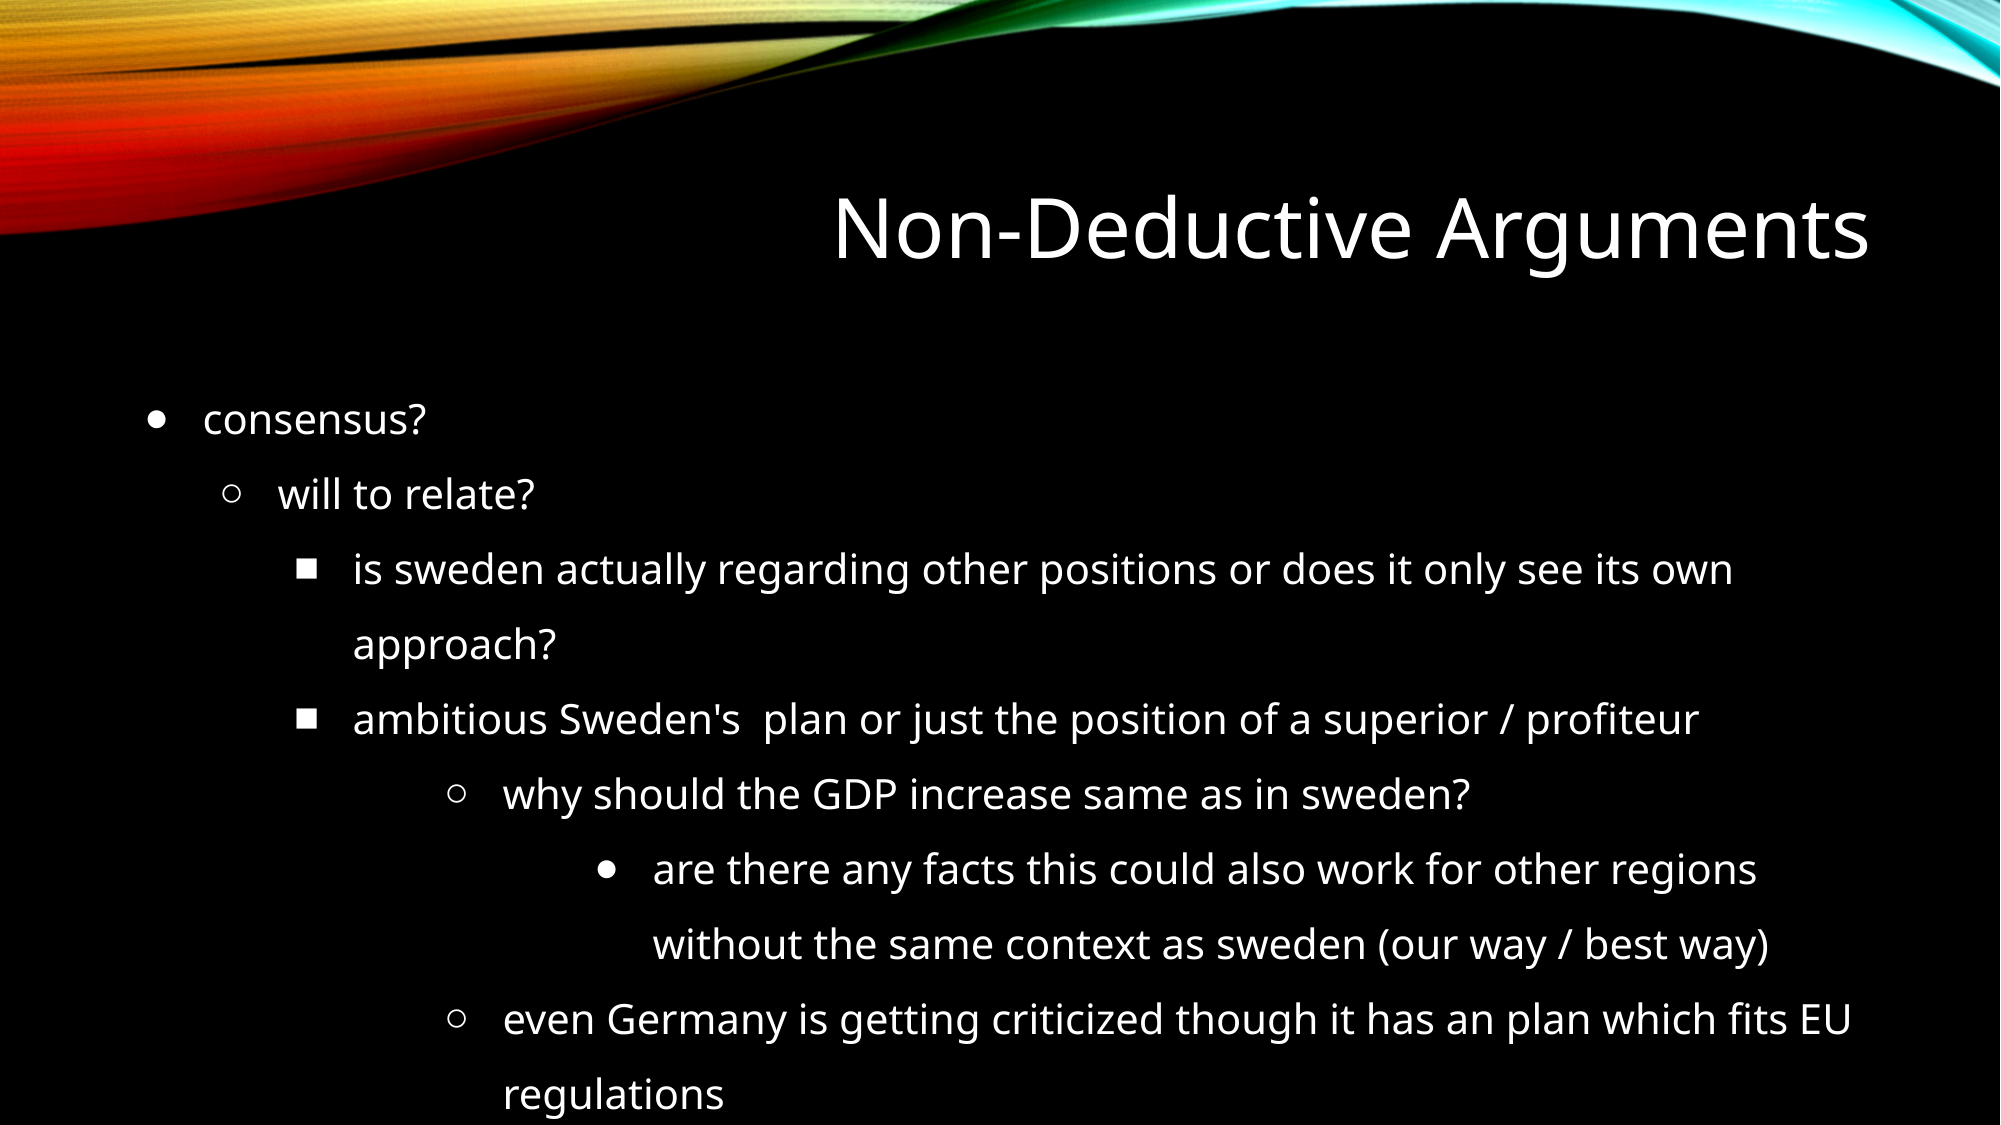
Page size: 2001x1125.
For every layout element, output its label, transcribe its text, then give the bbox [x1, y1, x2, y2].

list consensus? will to relate? is sweden actually regarding other positions or does it only see its own approach? ambitious Sweden's plan or just the position of a superior / profiteur why should the GDP increase same as in sweden? are there any facts this could also work for other regions without the same context as sweden (our way / best way) even Germany is getting criticized though it has an plan which fits EU regulations [112, 360, 1888, 1021]
title Non-Deductive Arguments [474, 125, 1888, 338]
picture [0, 0, 2000, 237]
